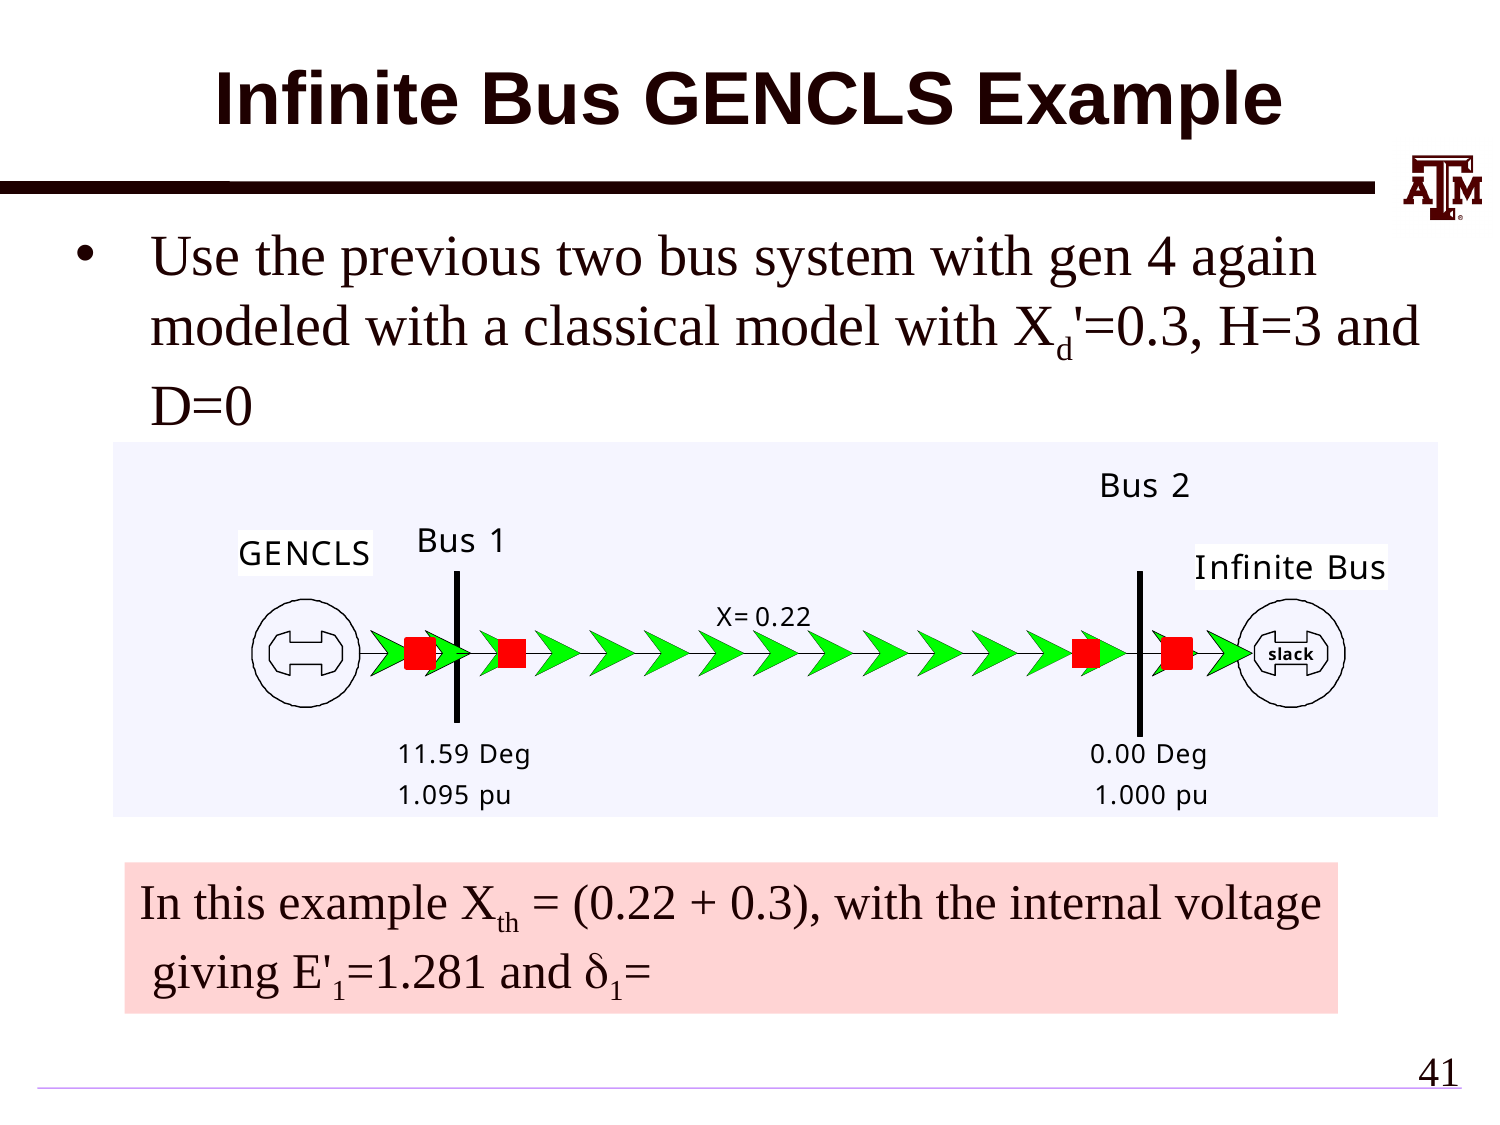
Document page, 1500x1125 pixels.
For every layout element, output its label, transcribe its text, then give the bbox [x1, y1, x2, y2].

picture [112, 441, 1439, 818]
slide_number 40 [1377, 1037, 1475, 1113]
list Use the previous two bus system with gen 4 again modeled with a classical model with Xd'=0.3, H=3 and D=0 [59, 209, 1463, 426]
title Infinite Bus GENCLS Example [37, 12, 1463, 188]
picture [1392, 137, 1493, 238]
